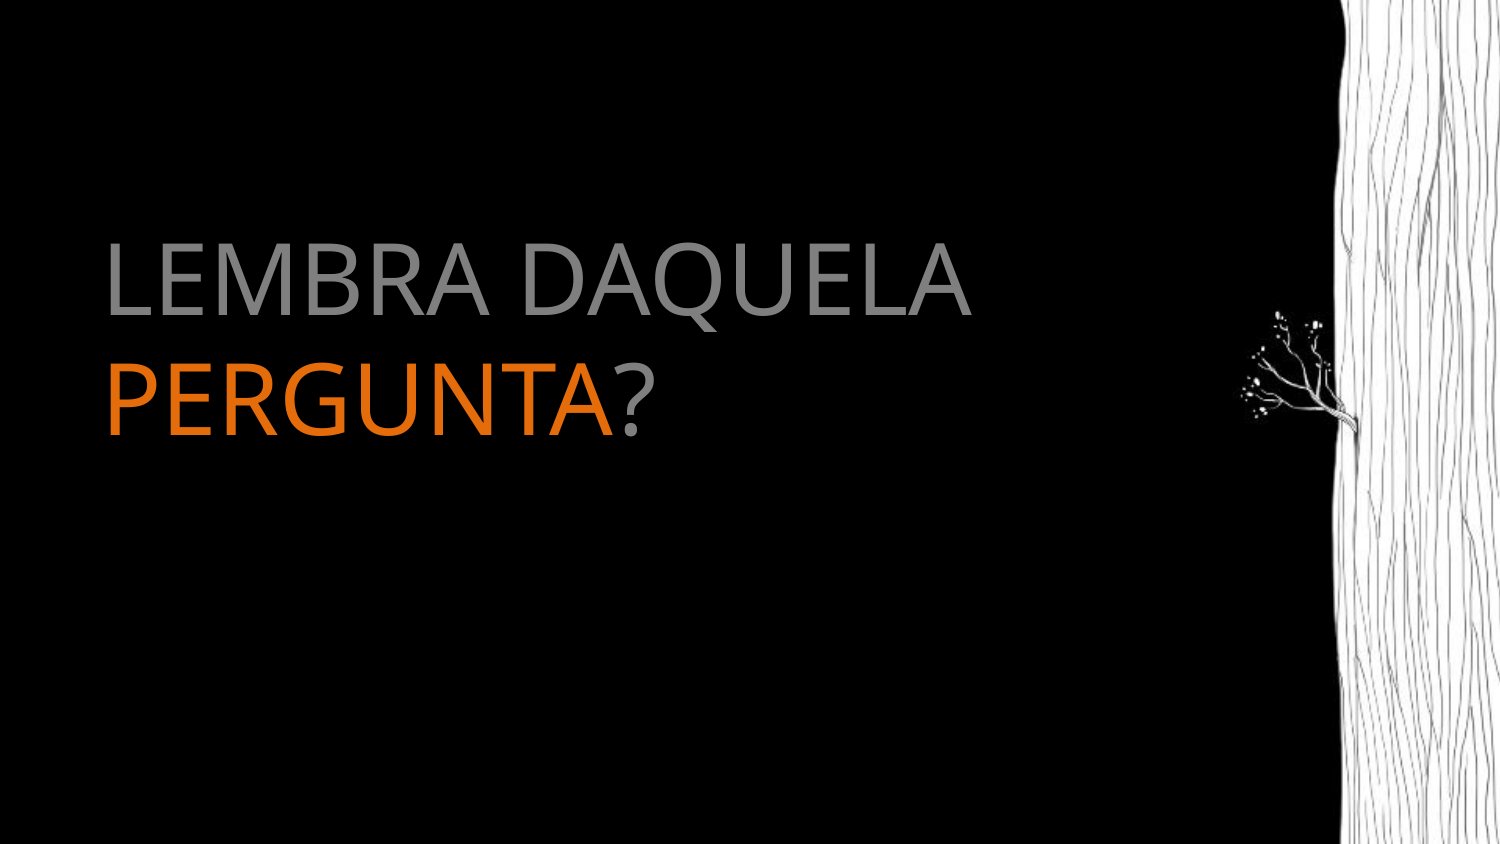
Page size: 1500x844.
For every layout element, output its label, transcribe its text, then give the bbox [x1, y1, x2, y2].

text_box LEMBRA DAQUELA PERGUNTA? [86, 155, 650, 516]
picture [655, 0, 1500, 844]
